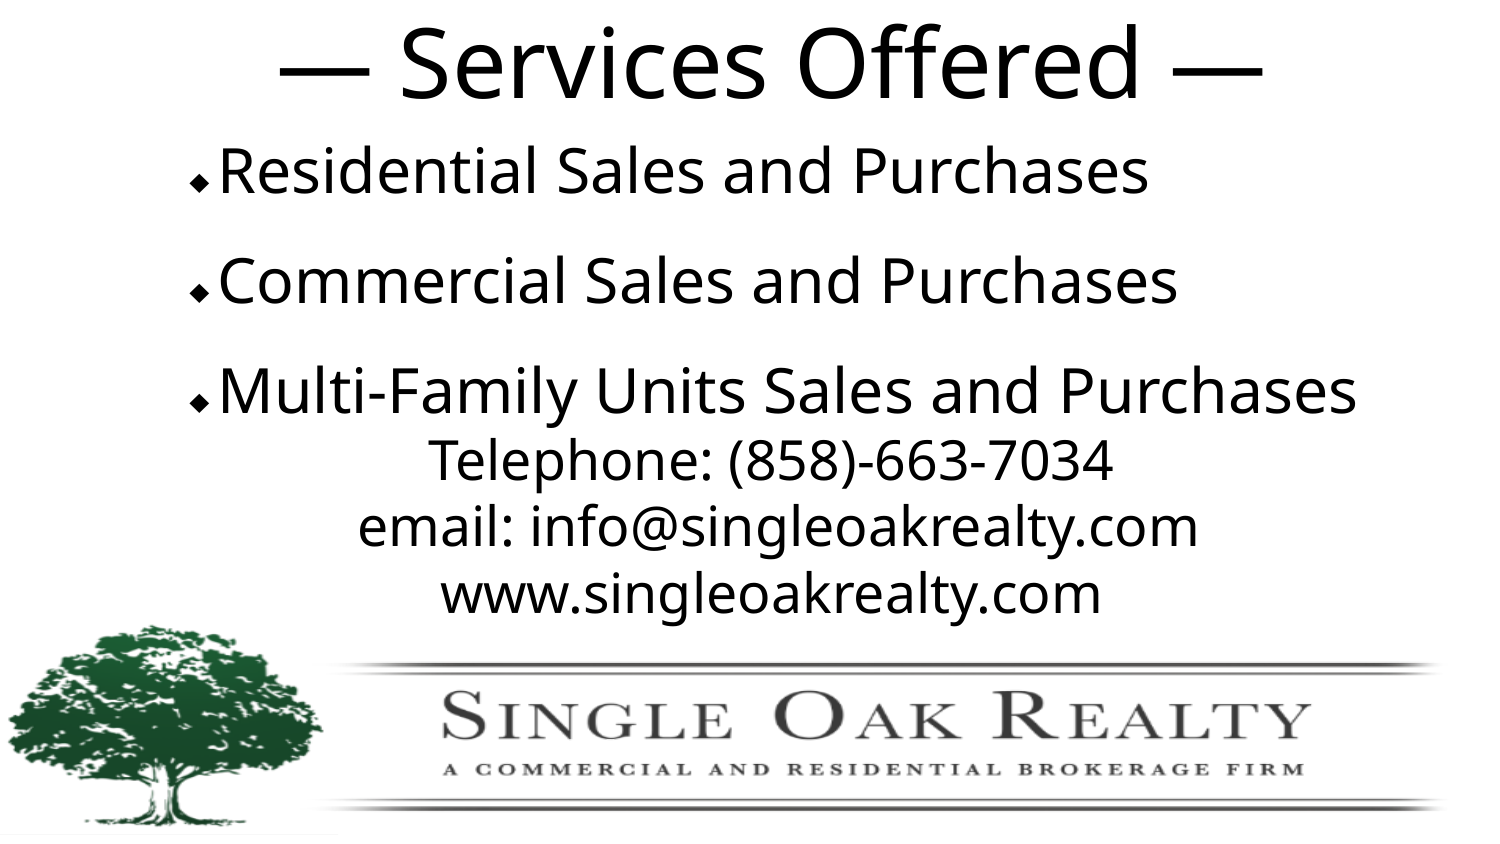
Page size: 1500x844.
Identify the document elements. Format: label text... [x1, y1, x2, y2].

picture [0, 614, 1482, 844]
text_box ¨ Residential Sales and Purchases ¨ Commercial Sales and Purchases ¨ Multi-Family Units Sales and Purchases [174, 109, 1405, 417]
text_box — Services Offered — [107, 0, 1437, 126]
text_box Telephone: (858)-663-7034 email: info@singleoakrealty.com www.singleoakrealty.com [44, 417, 1500, 632]
